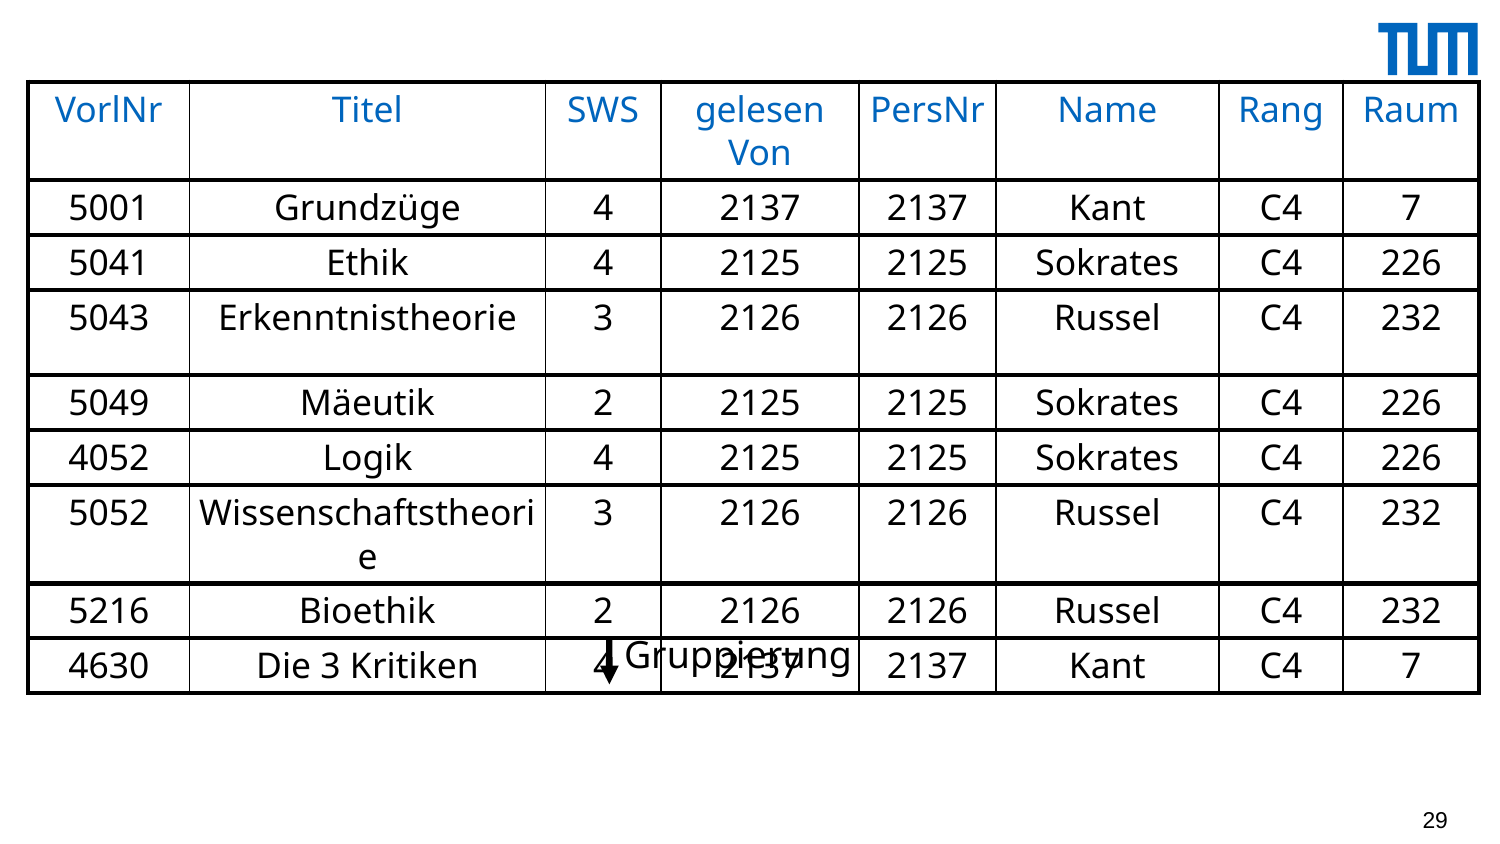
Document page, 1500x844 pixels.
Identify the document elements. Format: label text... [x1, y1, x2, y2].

table_cell 5043 [30, 292, 189, 373]
table_cell 7 [1344, 182, 1477, 233]
table_cell 232 [1344, 487, 1477, 581]
table_cell 226 [1344, 237, 1477, 288]
table_cell 2126 [662, 292, 858, 373]
table_cell 7 [1344, 640, 1477, 691]
table_cell Russel [997, 487, 1218, 581]
table_cell 4 [546, 237, 660, 288]
table_cell 2125 [860, 432, 995, 483]
text_box [603, 637, 616, 685]
table_cell C4 [1220, 640, 1342, 691]
table_cell 232 [1344, 586, 1477, 636]
table_cell C4 [1220, 182, 1342, 233]
table_cell Russel [997, 292, 1218, 373]
table_cell 4052 [30, 432, 189, 483]
table_cell Erkenntnistheorie [190, 292, 545, 373]
table_header PersNr [860, 84, 995, 178]
table_cell 2137 [662, 182, 858, 233]
table_cell Sokrates [997, 237, 1218, 288]
table_cell 5052 [30, 487, 189, 581]
table_cell 4 [546, 432, 660, 483]
slide_number 29 [1111, 796, 1448, 842]
table_cell 226 [1344, 432, 1477, 483]
table_cell 232 [1344, 292, 1477, 373]
table_cell 2137 [860, 182, 995, 233]
table_header VorlNr [30, 84, 189, 178]
table_cell C4 [1220, 237, 1342, 288]
table_cell Mäeutik [190, 377, 545, 428]
table_cell Russel [997, 586, 1218, 636]
table_header gelesen Von [662, 84, 858, 178]
table_cell 2126 [662, 586, 858, 623]
table_cell C4 [1220, 292, 1342, 373]
table_cell C4 [1220, 487, 1342, 581]
table_header Name [997, 84, 1218, 178]
table_cell 2 [546, 586, 660, 636]
table_cell 3 [546, 487, 660, 581]
table_cell 2125 [662, 432, 858, 483]
table_cell Die 3 Kritiken [190, 640, 545, 691]
table_cell 2 [546, 377, 660, 428]
table_cell 5216 [30, 586, 189, 636]
table_cell 2126 [662, 487, 858, 581]
table_cell C4 [1220, 432, 1342, 483]
table_cell C4 [1220, 586, 1342, 636]
table_cell 5049 [30, 377, 189, 428]
table_cell 4 [546, 182, 660, 233]
table_cell 2126 [860, 487, 995, 581]
table_cell Sokrates [997, 377, 1218, 428]
table_cell 2137 [860, 640, 995, 691]
table_cell 5001 [30, 182, 189, 233]
table_cell Grundzüge [190, 182, 545, 233]
table_cell 4 [546, 640, 660, 691]
table_cell 2126 [860, 586, 995, 636]
table_header Raum [1344, 84, 1477, 178]
table_cell Kant [997, 640, 1218, 691]
table_cell Sokrates [997, 432, 1218, 483]
table_cell 2125 [662, 237, 858, 288]
table_cell 2125 [860, 377, 995, 428]
table_cell 2125 [662, 377, 858, 428]
table_cell C4 [1220, 377, 1342, 428]
table_header SWS [546, 84, 660, 178]
table_cell 4630 [30, 640, 189, 691]
table_cell Kant [997, 182, 1218, 233]
table_header Rang [1220, 84, 1342, 178]
table_cell Ethik [190, 237, 545, 288]
table_cell 226 [1344, 377, 1477, 428]
table_cell 2137 [662, 684, 858, 691]
text_box Gruppierung [609, 623, 966, 684]
table_cell 5041 [30, 237, 189, 288]
table_cell 3 [546, 292, 660, 373]
table_cell 2125 [860, 237, 995, 288]
table_cell Wissenschaftstheorie [190, 487, 545, 581]
table_cell Logik [190, 432, 545, 483]
table_header Titel [190, 84, 545, 178]
table_cell 2126 [860, 292, 995, 373]
table_cell Bioethik [190, 586, 545, 636]
